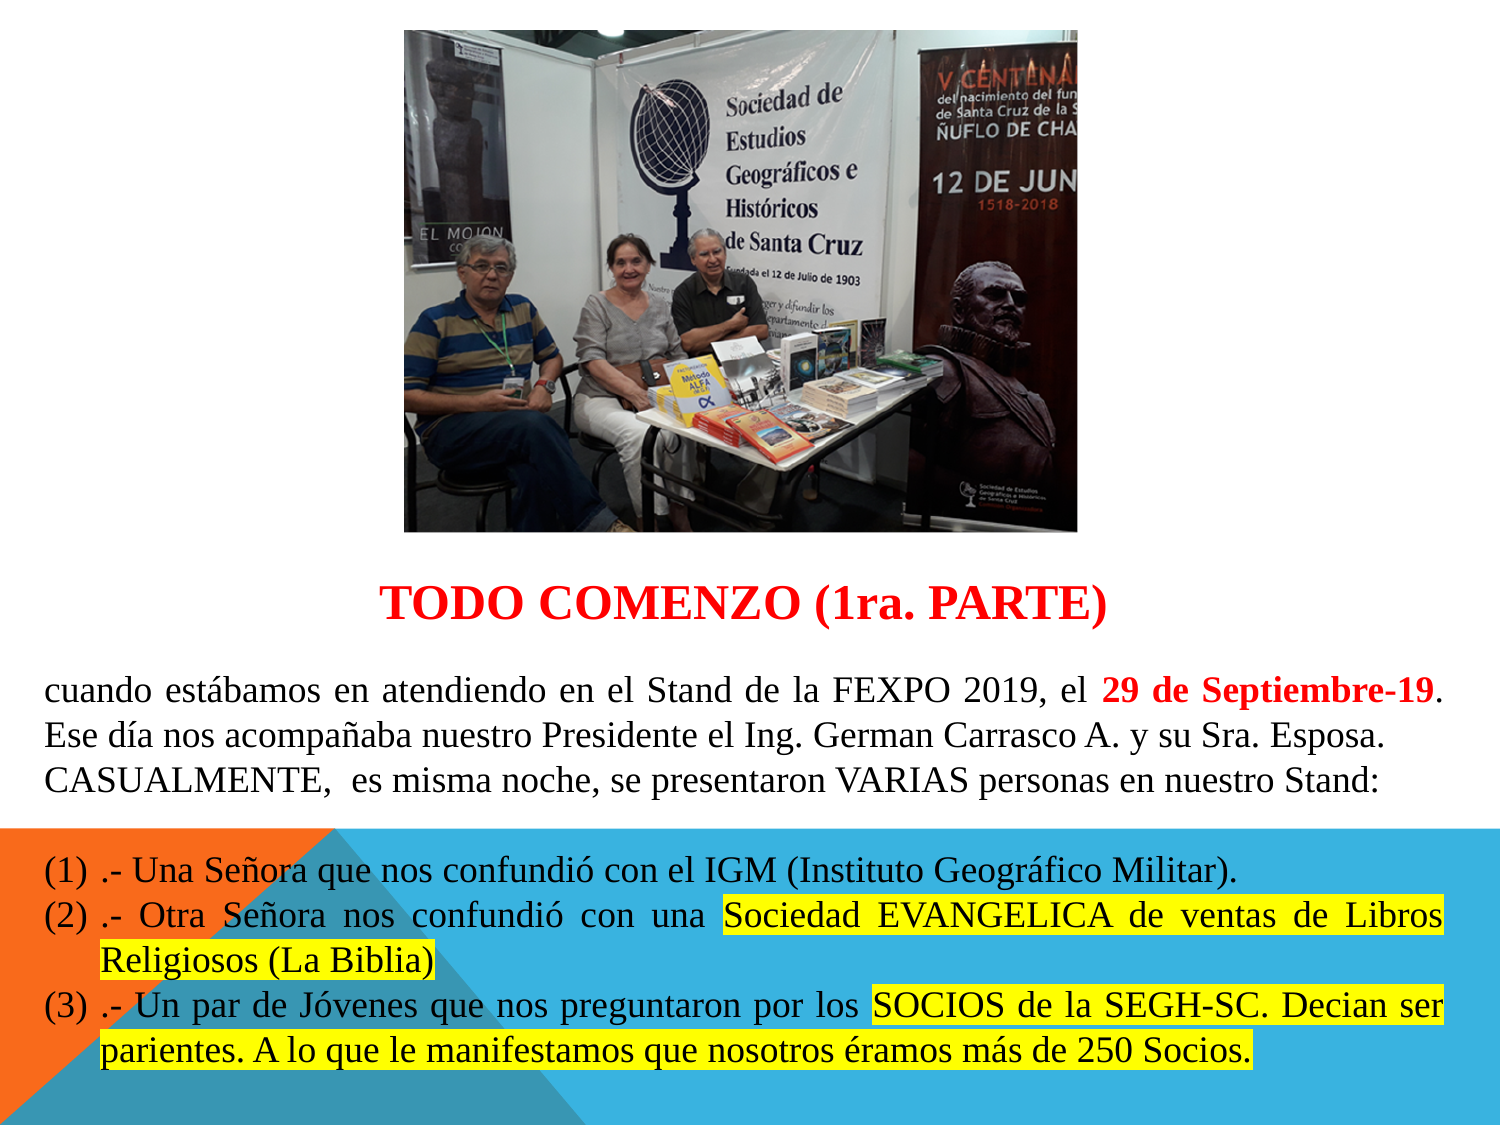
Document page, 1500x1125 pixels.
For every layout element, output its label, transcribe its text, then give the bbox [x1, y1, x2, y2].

picture [403, 30, 1078, 533]
text_box TODO COMENZO (1ra. PARTE) cuando estábamos en atendiendo en el Stand de la FEXPO 2019, el 29 de Septiembre-19. Ese día nos acompañaba nuestro Presidente el Ing. German Carrasco A. y su Sra. Esposa. CASUALMENTE, es misma noche, se presentaron VARIAS personas en nuestro Stand: .- Una Señora que nos confundió con el IGM (Instituto Geográfico Militar). .- Otra Señora nos confundió con una Sociedad EVANGELICA de ventas de Libros Religiosos (La Biblia) .- Un par de Jóvenes que nos preguntaron por los SOCIOS de la SEGH-SC. Decian ser parientes. A lo que le manifestamos que nosotros éramos más de 250 Socios. [29, 562, 1459, 1078]
